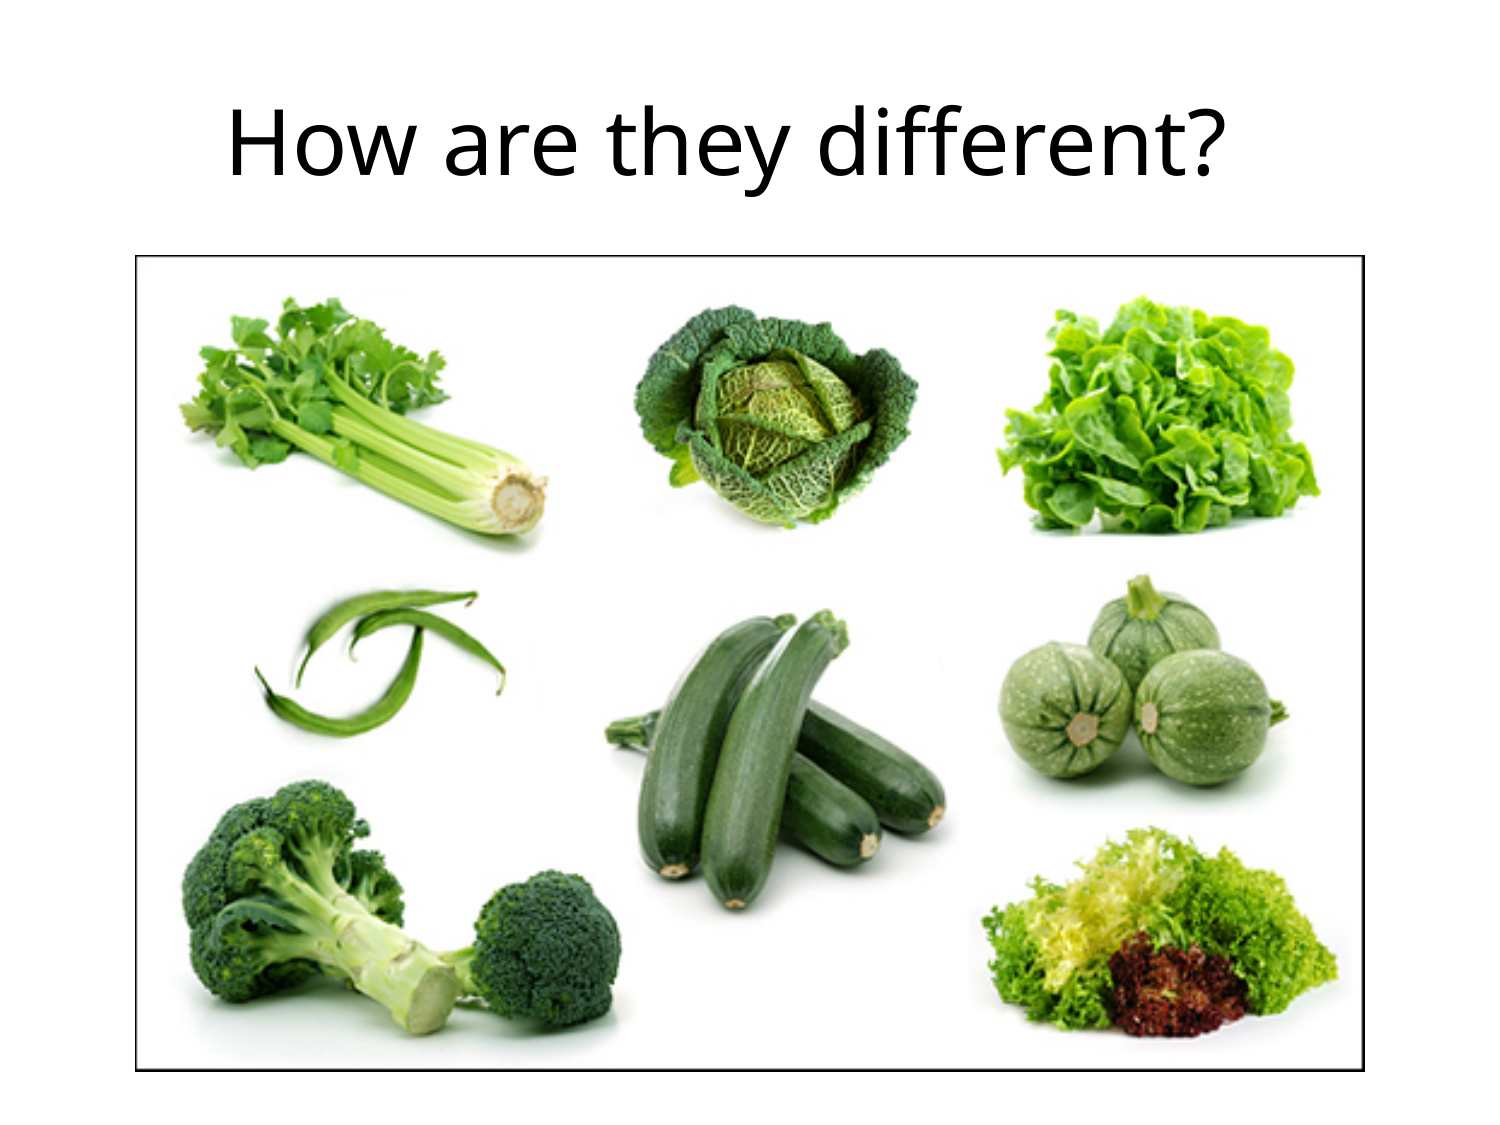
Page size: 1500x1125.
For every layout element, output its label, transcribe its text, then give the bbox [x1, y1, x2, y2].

title How are they different? [75, 45, 1425, 233]
picture [135, 255, 1365, 1073]
